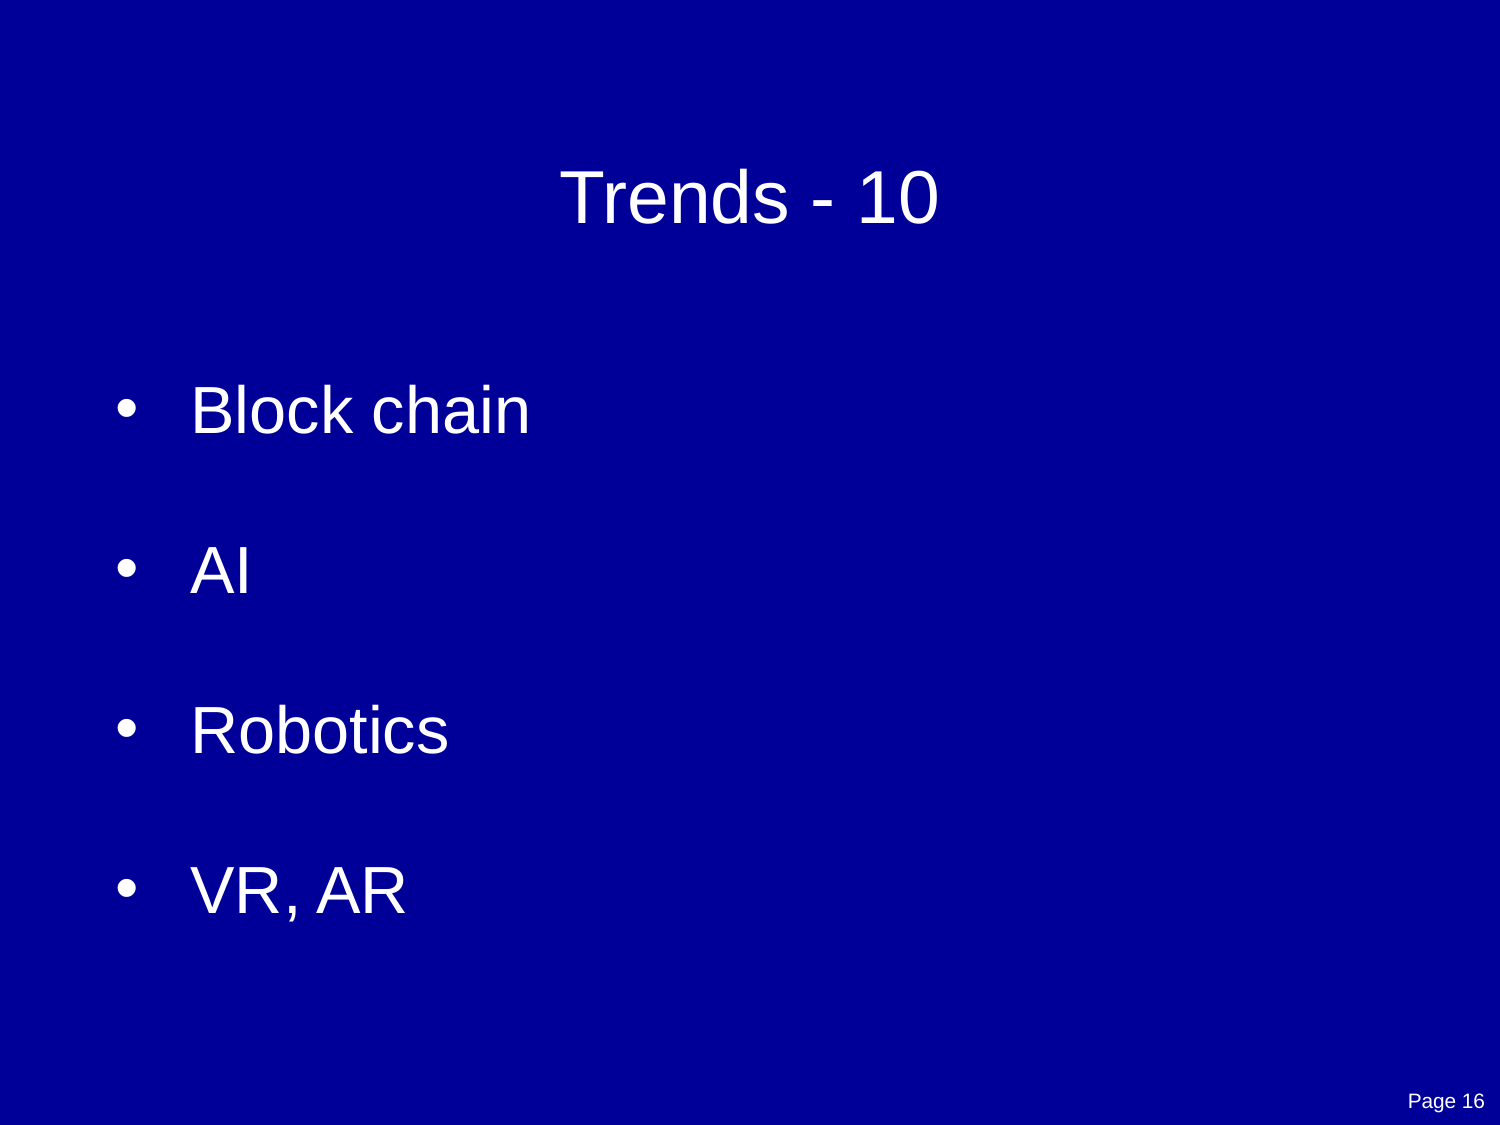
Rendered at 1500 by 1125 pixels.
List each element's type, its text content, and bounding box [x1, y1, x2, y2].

slide_number Page 16 [1187, 1062, 1500, 1125]
text_box Block chain AI Robotics VR, AR [100, 299, 1414, 935]
title Trends - 10 [112, 99, 1388, 288]
